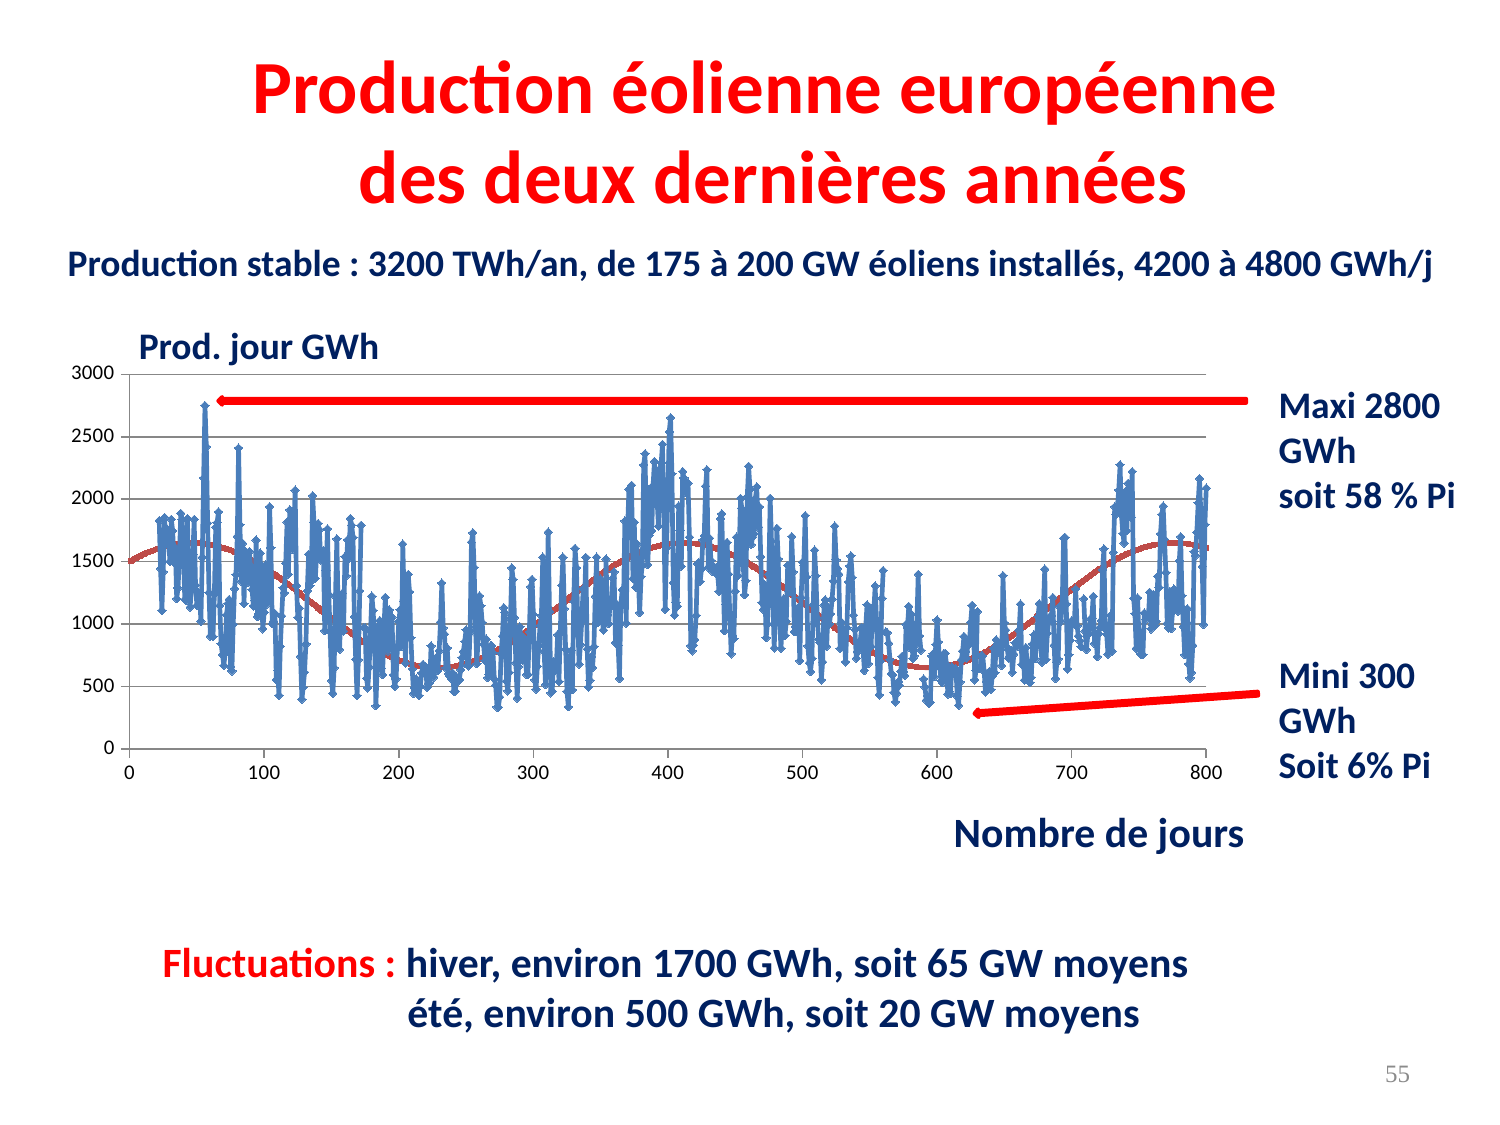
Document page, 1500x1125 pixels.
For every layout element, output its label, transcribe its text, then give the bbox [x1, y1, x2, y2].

text_box Production stable : 3200 TWh/an, de 175 à 200 GW éoliens installés, 4200 à 4800 GWh/j [53, 231, 1459, 292]
slide_number 55 [1074, 1042, 1425, 1103]
text_box Maxi 2800 GWh soit 58 % Pi Mini 300 GWh Soit 6% Pi [1263, 373, 1500, 794]
text_box [1233, 689, 1261, 700]
text_box Production éolienne européenne des deux dernières années [159, 30, 1388, 226]
text_box Prod. jour GWh [123, 314, 573, 360]
text_box Fluctuations : hiver, environ 1700 GWh, soit 65 GW moyens été, environ 500 GWh, soit 20 GW moyens [147, 928, 1353, 1044]
chart [64, 361, 1229, 812]
text_box [1233, 396, 1249, 405]
text_box Nombre de jours [938, 798, 1306, 864]
